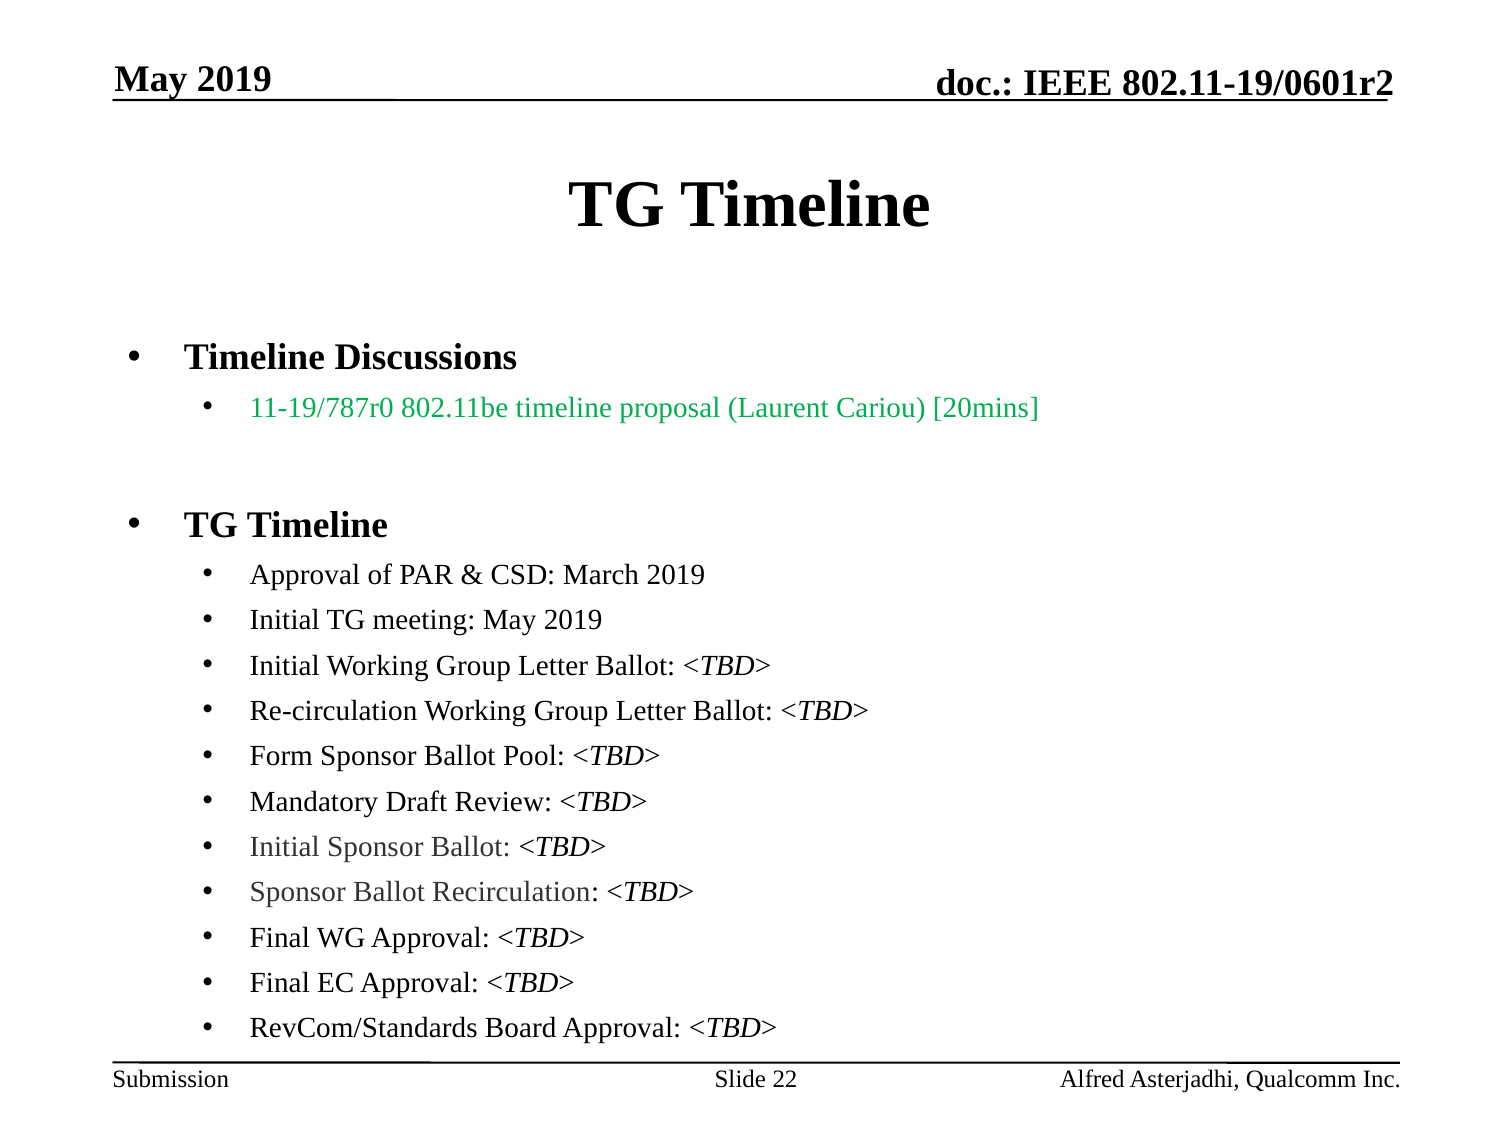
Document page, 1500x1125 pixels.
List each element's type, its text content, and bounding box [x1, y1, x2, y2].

footer Alfred Asterjadhi, Qualcomm Inc. [878, 1061, 1402, 1093]
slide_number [114, 54, 423, 100]
list Timeline Discussions 11-19/787r0 802.11be timeline proposal (Laurent Cariou) [20mins] TG Timeline Approval of PAR & CSD: March 2019 Initial TG meeting: May 2019 Initial Working Group Letter Ballot: <TBD> Re-circulation Working Group Letter Ballot: <TBD> Form Sponsor Ballot Pool: <TBD> Mandatory Draft Review: <TBD> Initial Sponsor Ballot: <TBD> Sponsor Ballot Recirculation: <TBD> Final WG Approval: <TBD> Final EC Approval: <TBD> RevCom/Standards Board Approval: <TBD> [112, 324, 1388, 1038]
title TG Timeline [112, 112, 1388, 288]
slide_number Slide 22 [712, 1061, 800, 1123]
